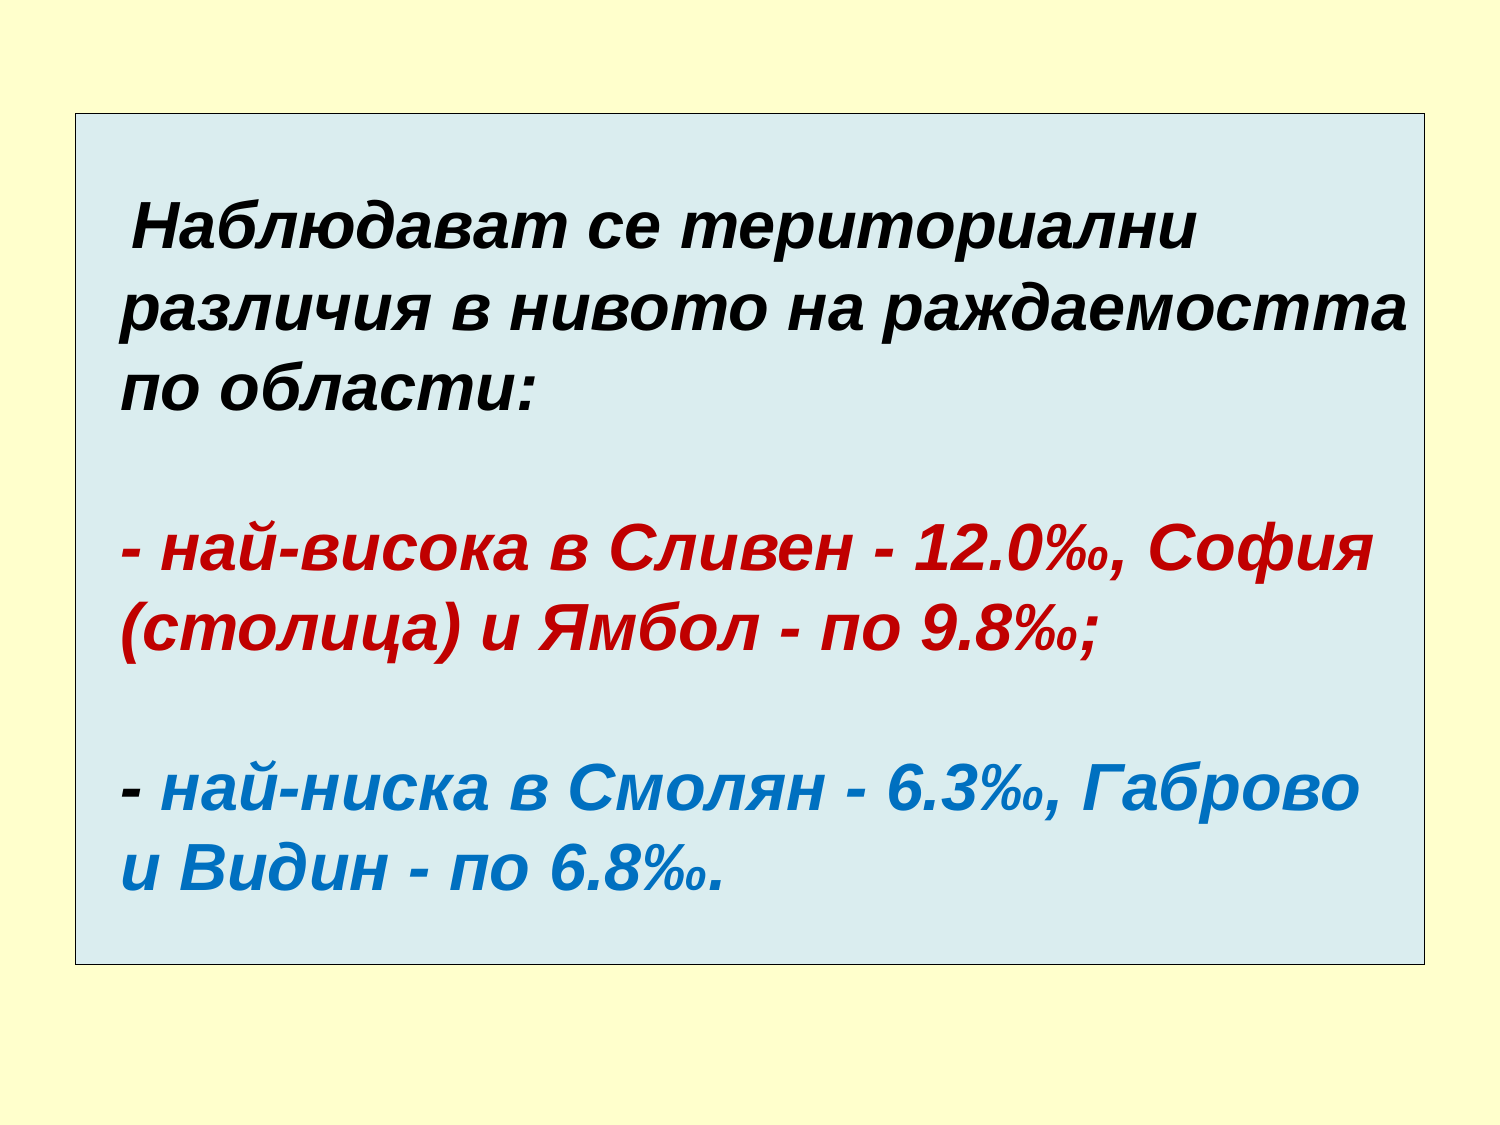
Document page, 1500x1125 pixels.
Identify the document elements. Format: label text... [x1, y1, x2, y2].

title Наблюдават се териториални различия в нивото на раждаемостта по области: - най-висока в Сливен - 12.0‰, София (столица) и Ямбол - по 9.8‰; - най-ниска в Смолян - 6.3‰, Габрово и Видин - по 6.8‰. [75, 113, 1425, 965]
